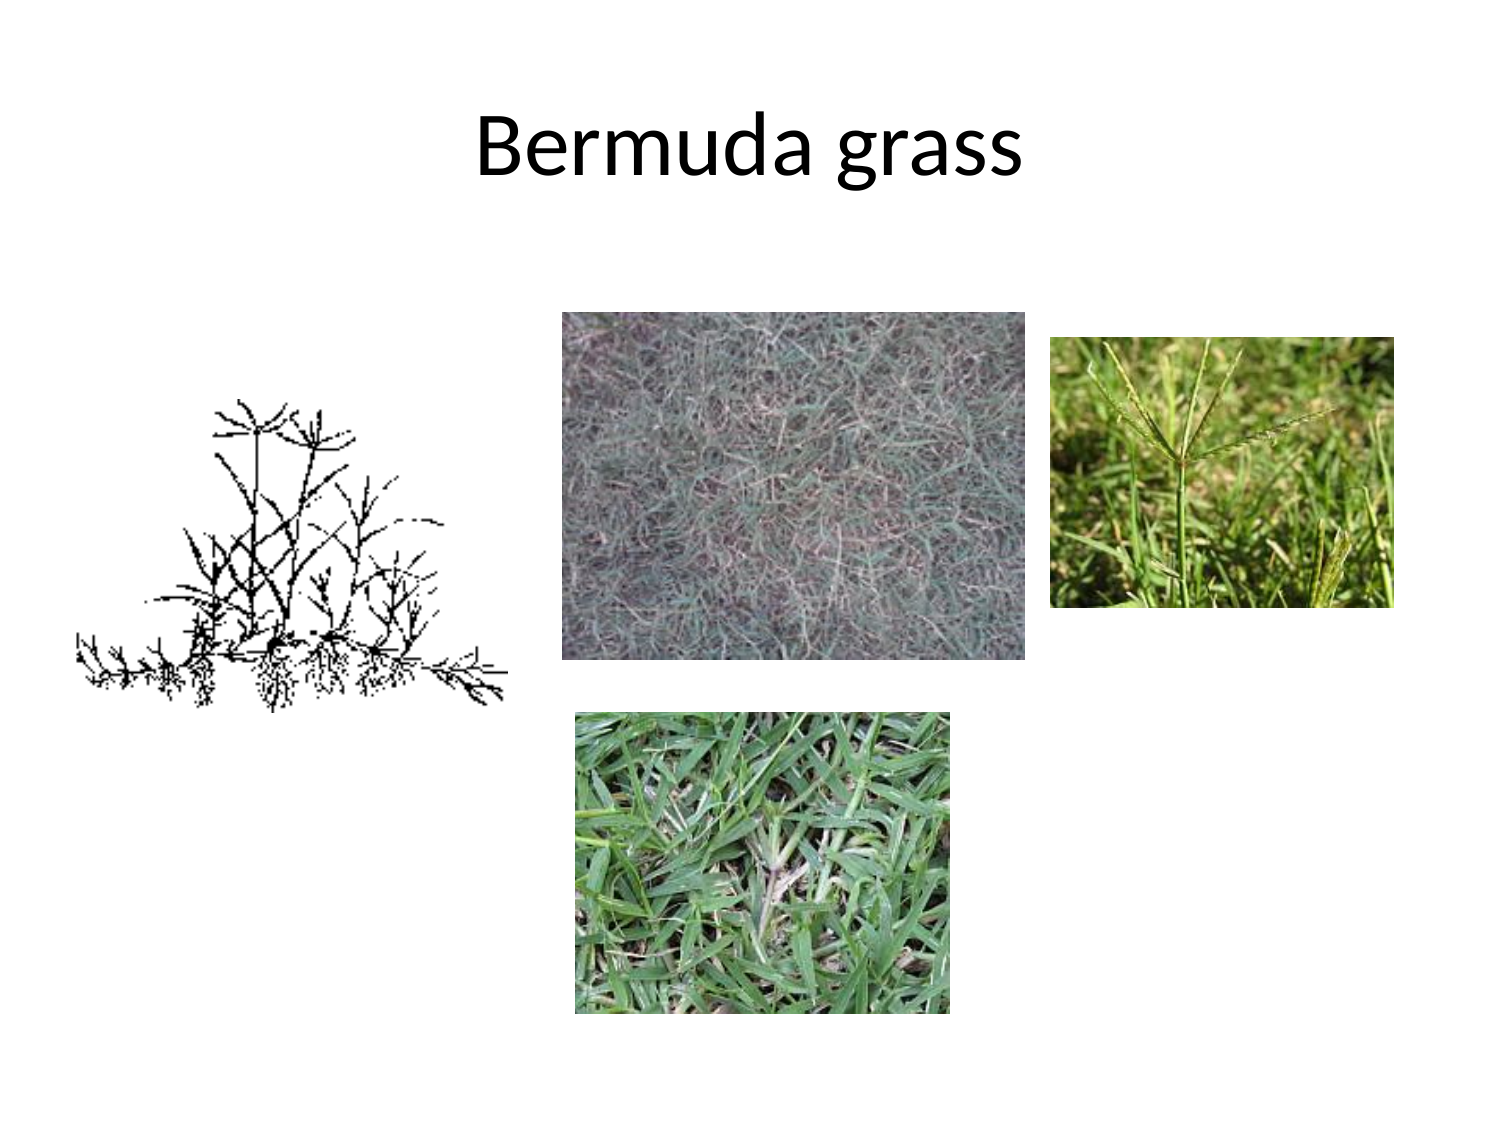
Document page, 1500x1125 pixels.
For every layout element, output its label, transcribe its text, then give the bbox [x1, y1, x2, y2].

picture [574, 712, 951, 1015]
picture [562, 312, 1026, 660]
picture [1049, 337, 1394, 609]
picture [74, 399, 508, 713]
title Bermuda grass [75, 45, 1425, 233]
